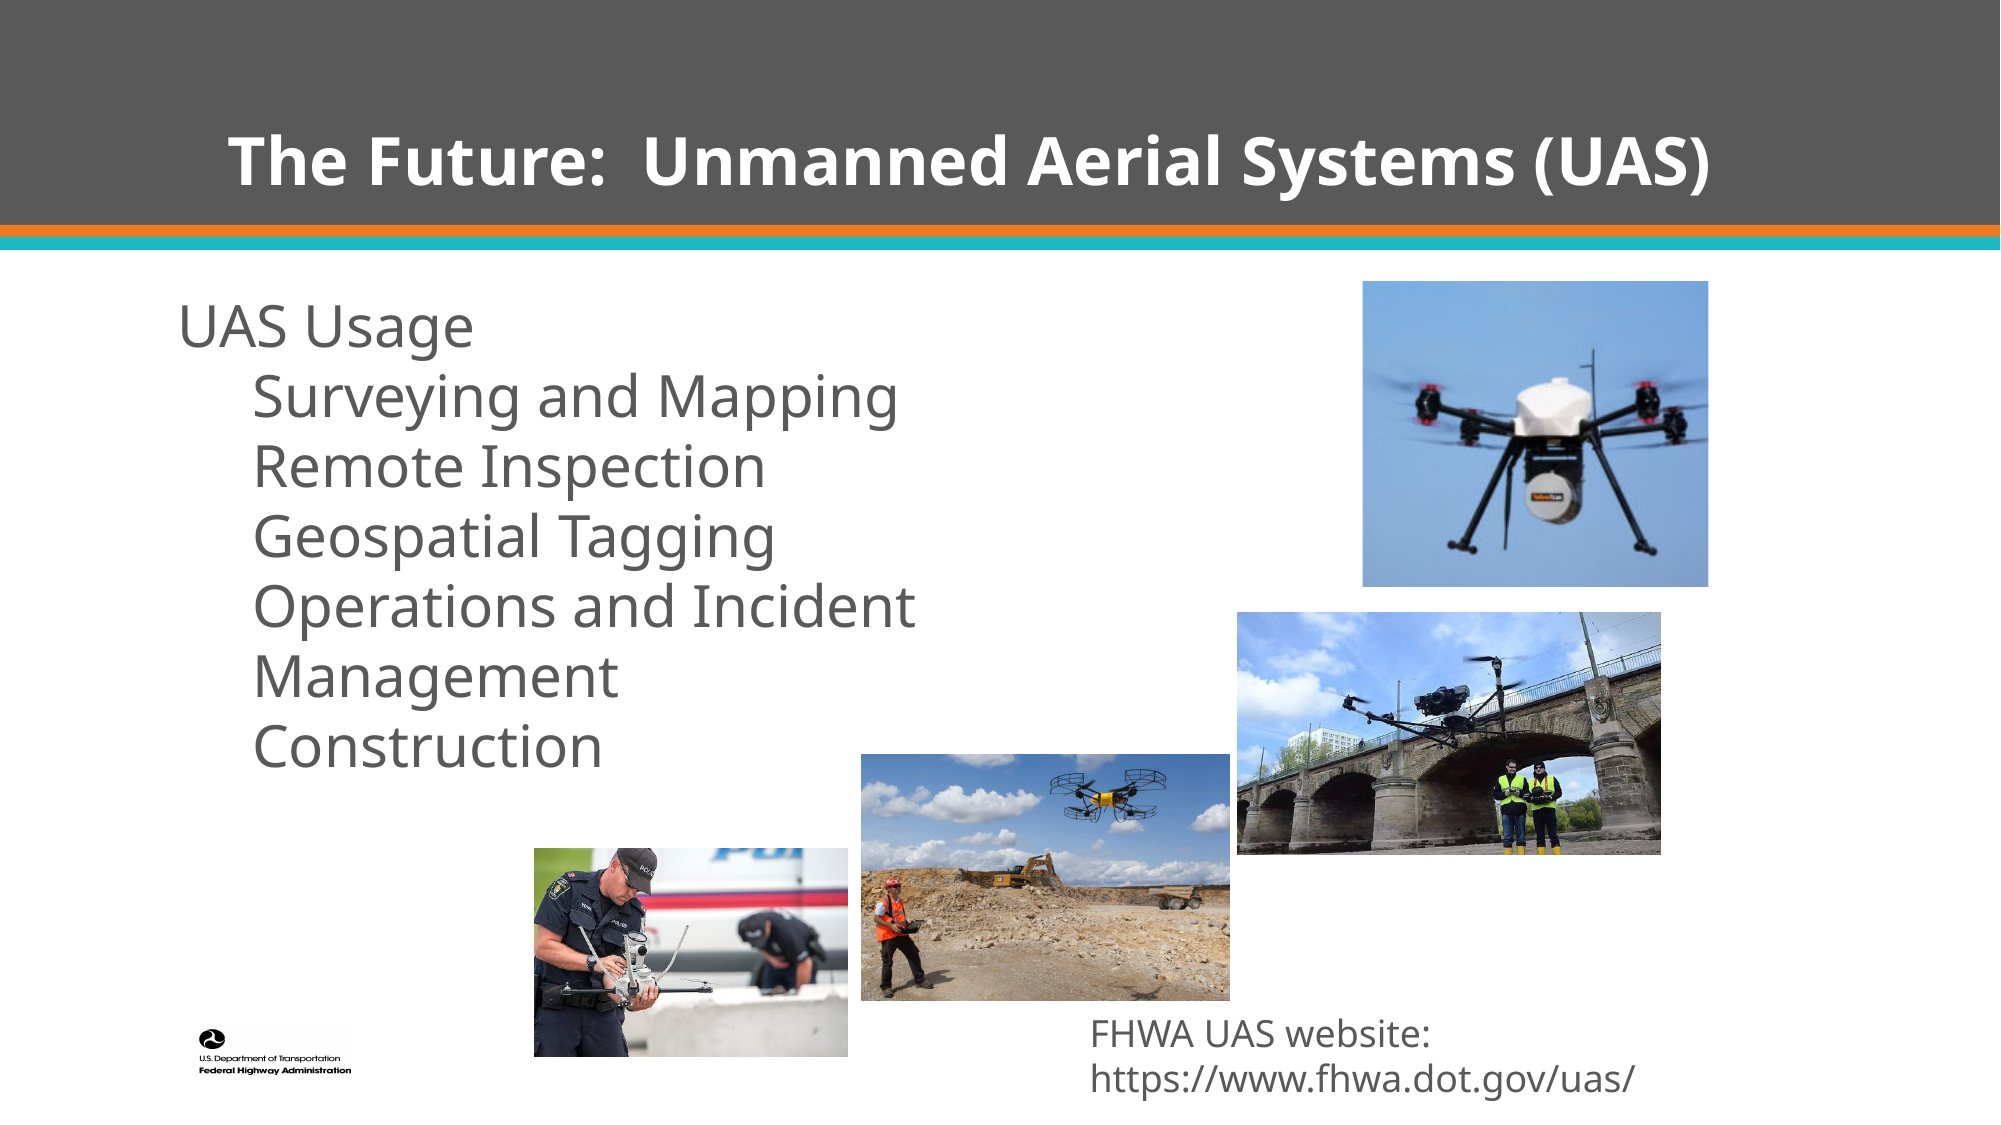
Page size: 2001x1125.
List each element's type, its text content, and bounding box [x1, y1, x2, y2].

text_box FHWA UAS website: https://www.fhwa.dot.gov/uas/ [1074, 1002, 1963, 1107]
picture [1237, 612, 1661, 856]
picture [199, 1029, 351, 1075]
picture [861, 754, 1230, 1001]
text_box UAS Usage Surveying and Mapping Remote Inspection Geospatial Tagging Operations and Incident Management Construction [162, 281, 988, 787]
picture [1362, 281, 1709, 587]
title The Future: Unmanned Aerial Systems (UAS) [212, 37, 1788, 208]
picture [534, 848, 848, 1057]
